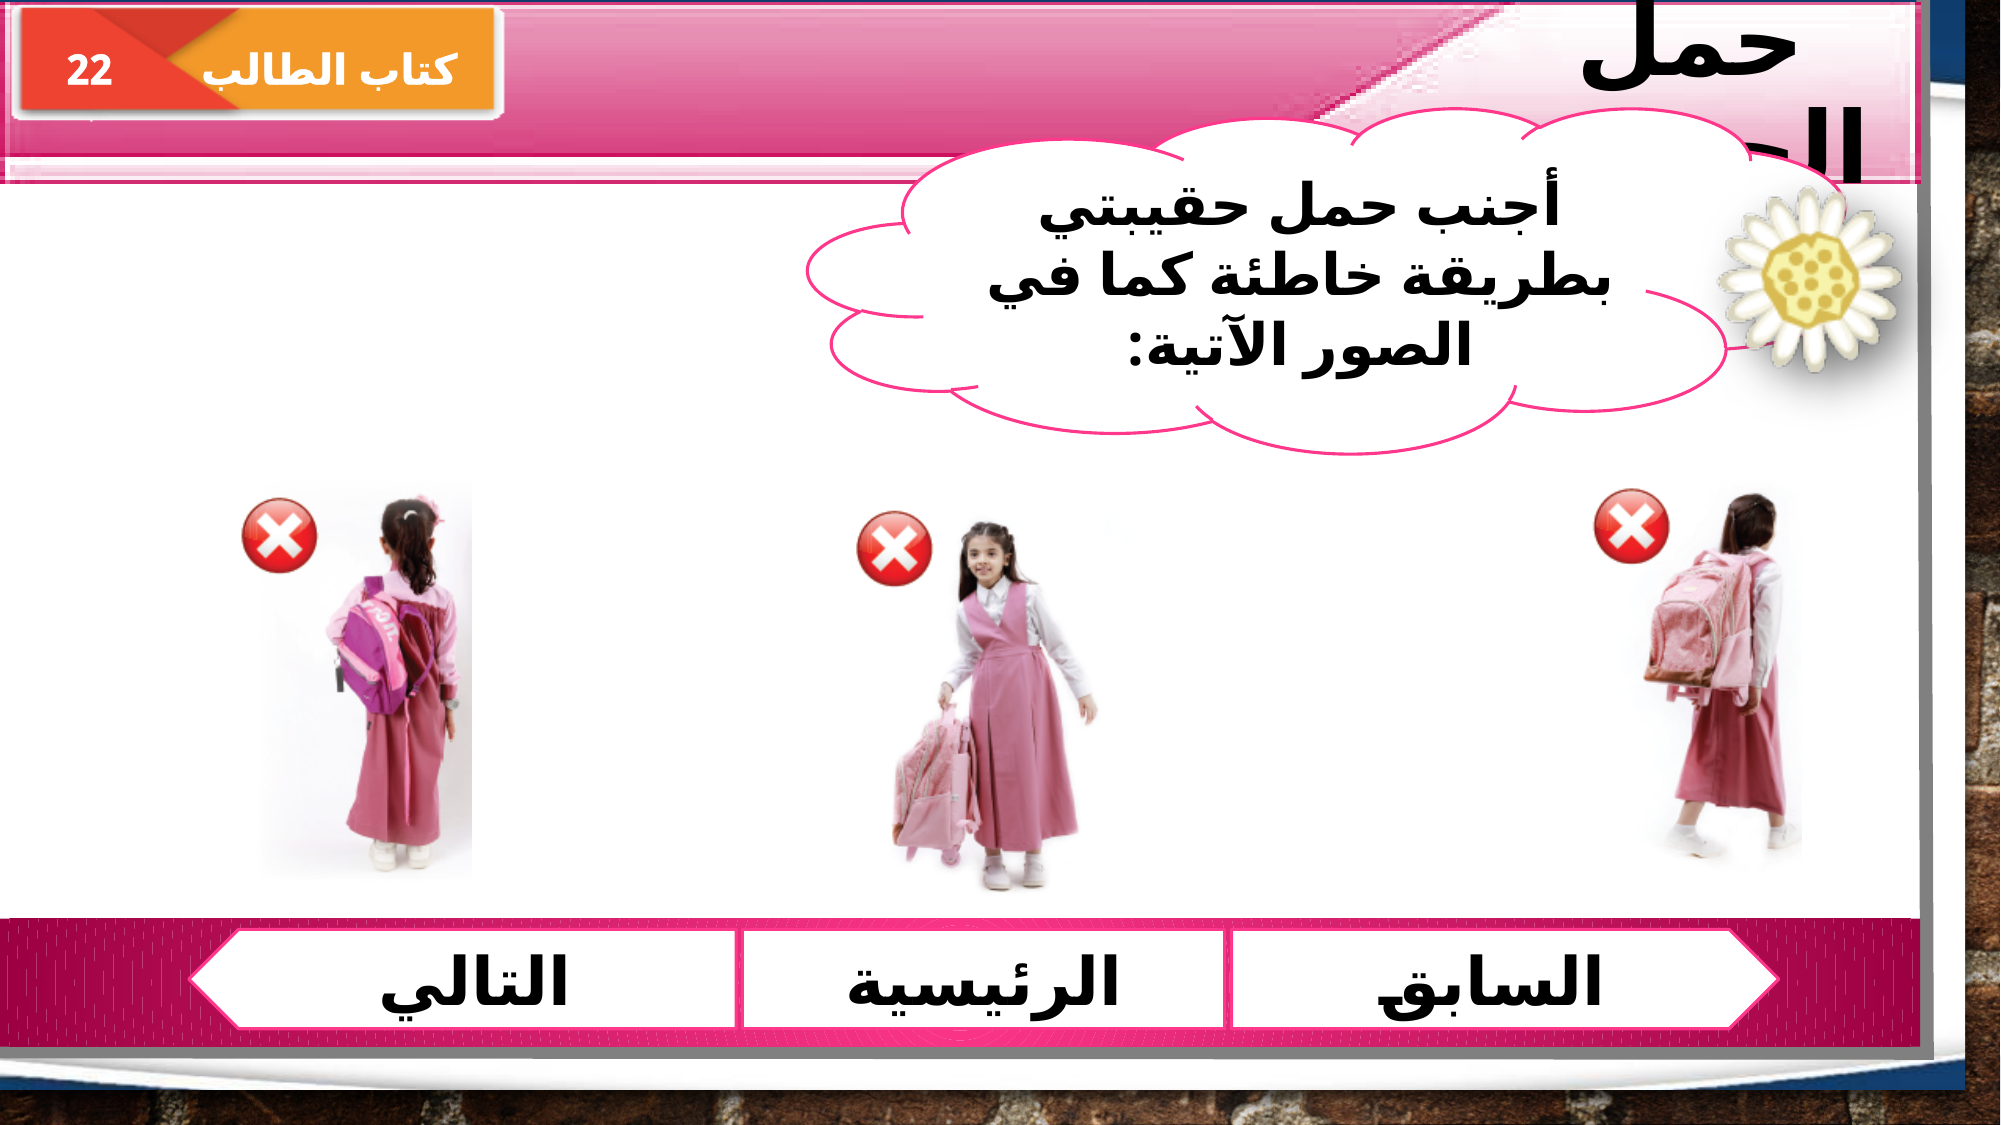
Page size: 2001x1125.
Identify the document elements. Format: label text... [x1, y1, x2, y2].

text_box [6, 0, 513, 126]
text_box أجنب حمل حقيبتي بطريقة خاطئة كما في الصور الآتية: [805, 107, 1806, 456]
picture [0, 182, 1919, 918]
picture [0, 0, 2001, 1125]
title حمل الحقيبة [1476, 14, 1906, 166]
